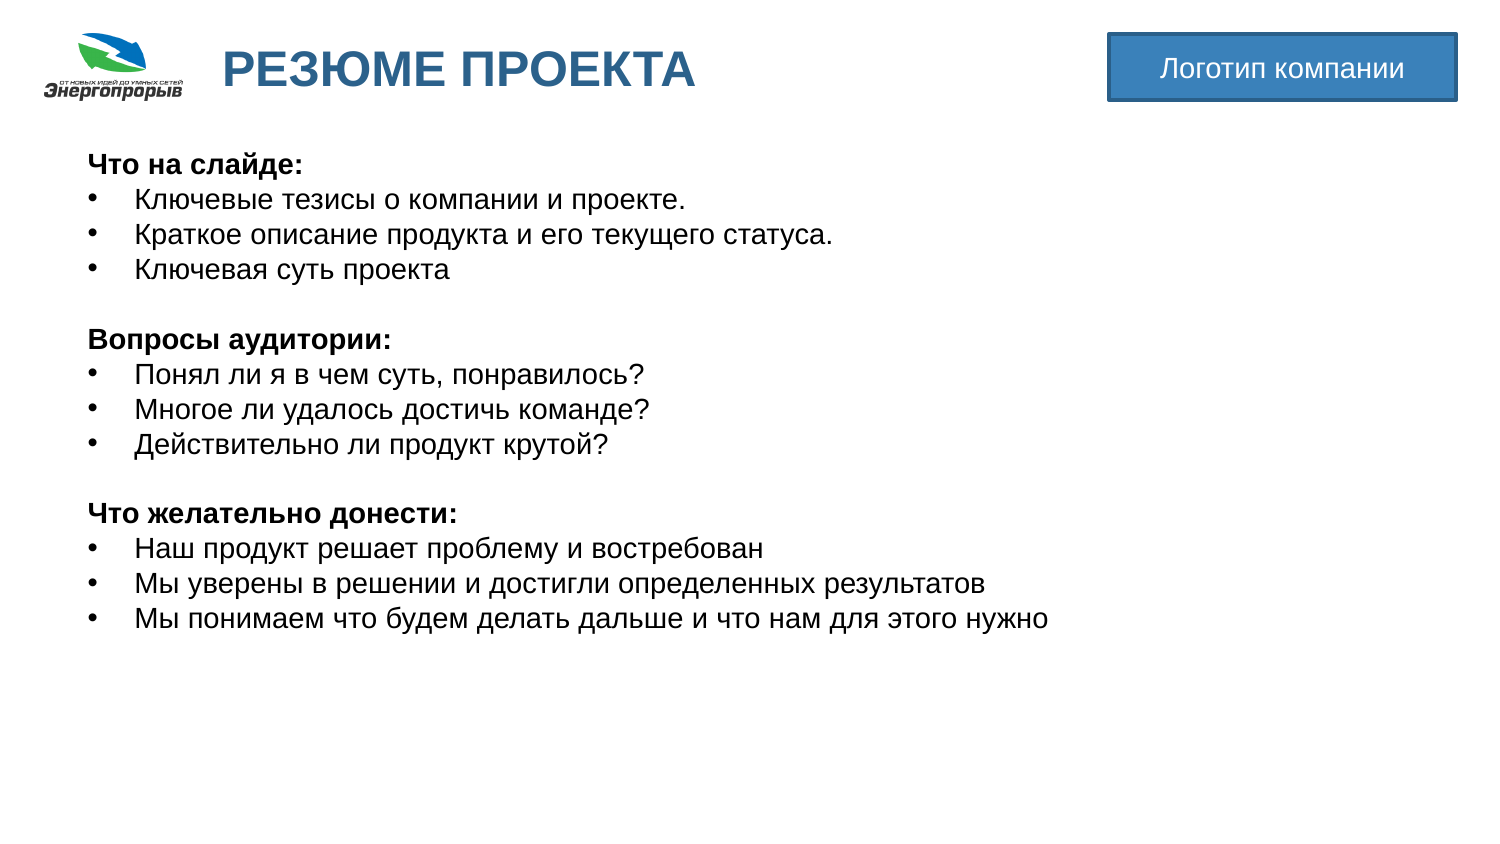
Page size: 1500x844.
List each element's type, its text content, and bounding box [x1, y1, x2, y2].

picture [43, 33, 184, 101]
text_box Что на слайде: Ключевые тезисы о компании и проекте. Краткое описание продукта и его текущего статуса. Ключевая суть проекта Вопросы аудитории: Понял ли я в чем суть, понравилось? Многое ли удалось достичь команде? Действительно ли продукт крутой? Что желательно донести: Наш продукт решает проблему и востребован Мы уверены в решении и достигли определенных результатов Мы понимаем что будем делать дальше и что нам для этого нужно [72, 137, 1441, 677]
